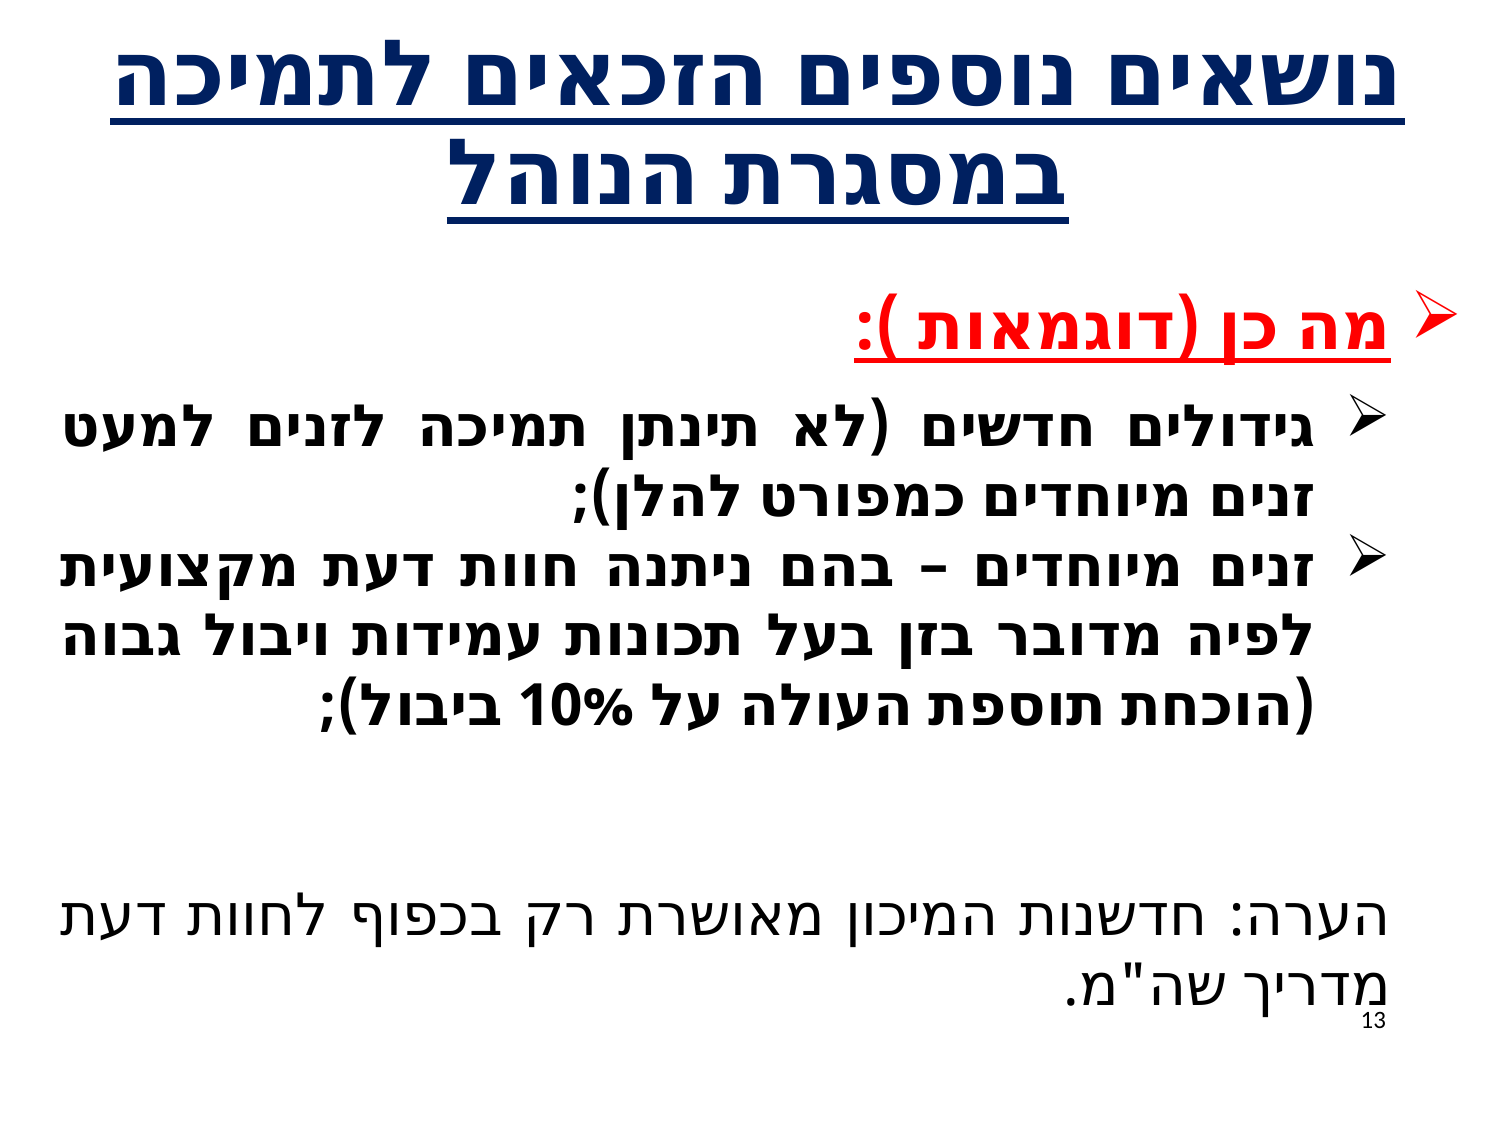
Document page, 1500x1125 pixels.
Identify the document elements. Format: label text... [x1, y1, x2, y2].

text_box מה כן (דוגמאות ): גידולים חדשים (לא תינתן תמיכה לזנים למעט זנים מיוחדים כמפורט להלן); זנים מיוחדים – בהם ניתנה חוות דעת מקצועית לפיה מדובר בזן בעל תכונות עמידות ויבול גבוה (הוכחת תוספת העולה על 10% ביבול); הערה: חדשנות המיכון מאושרת רק בכפוף לחוות דעת מדריך שה"מ. [45, 125, 1479, 1095]
title נושאים נוספים הזכאים לתמיכה במסגרת הנוהל [41, 42, 1474, 209]
